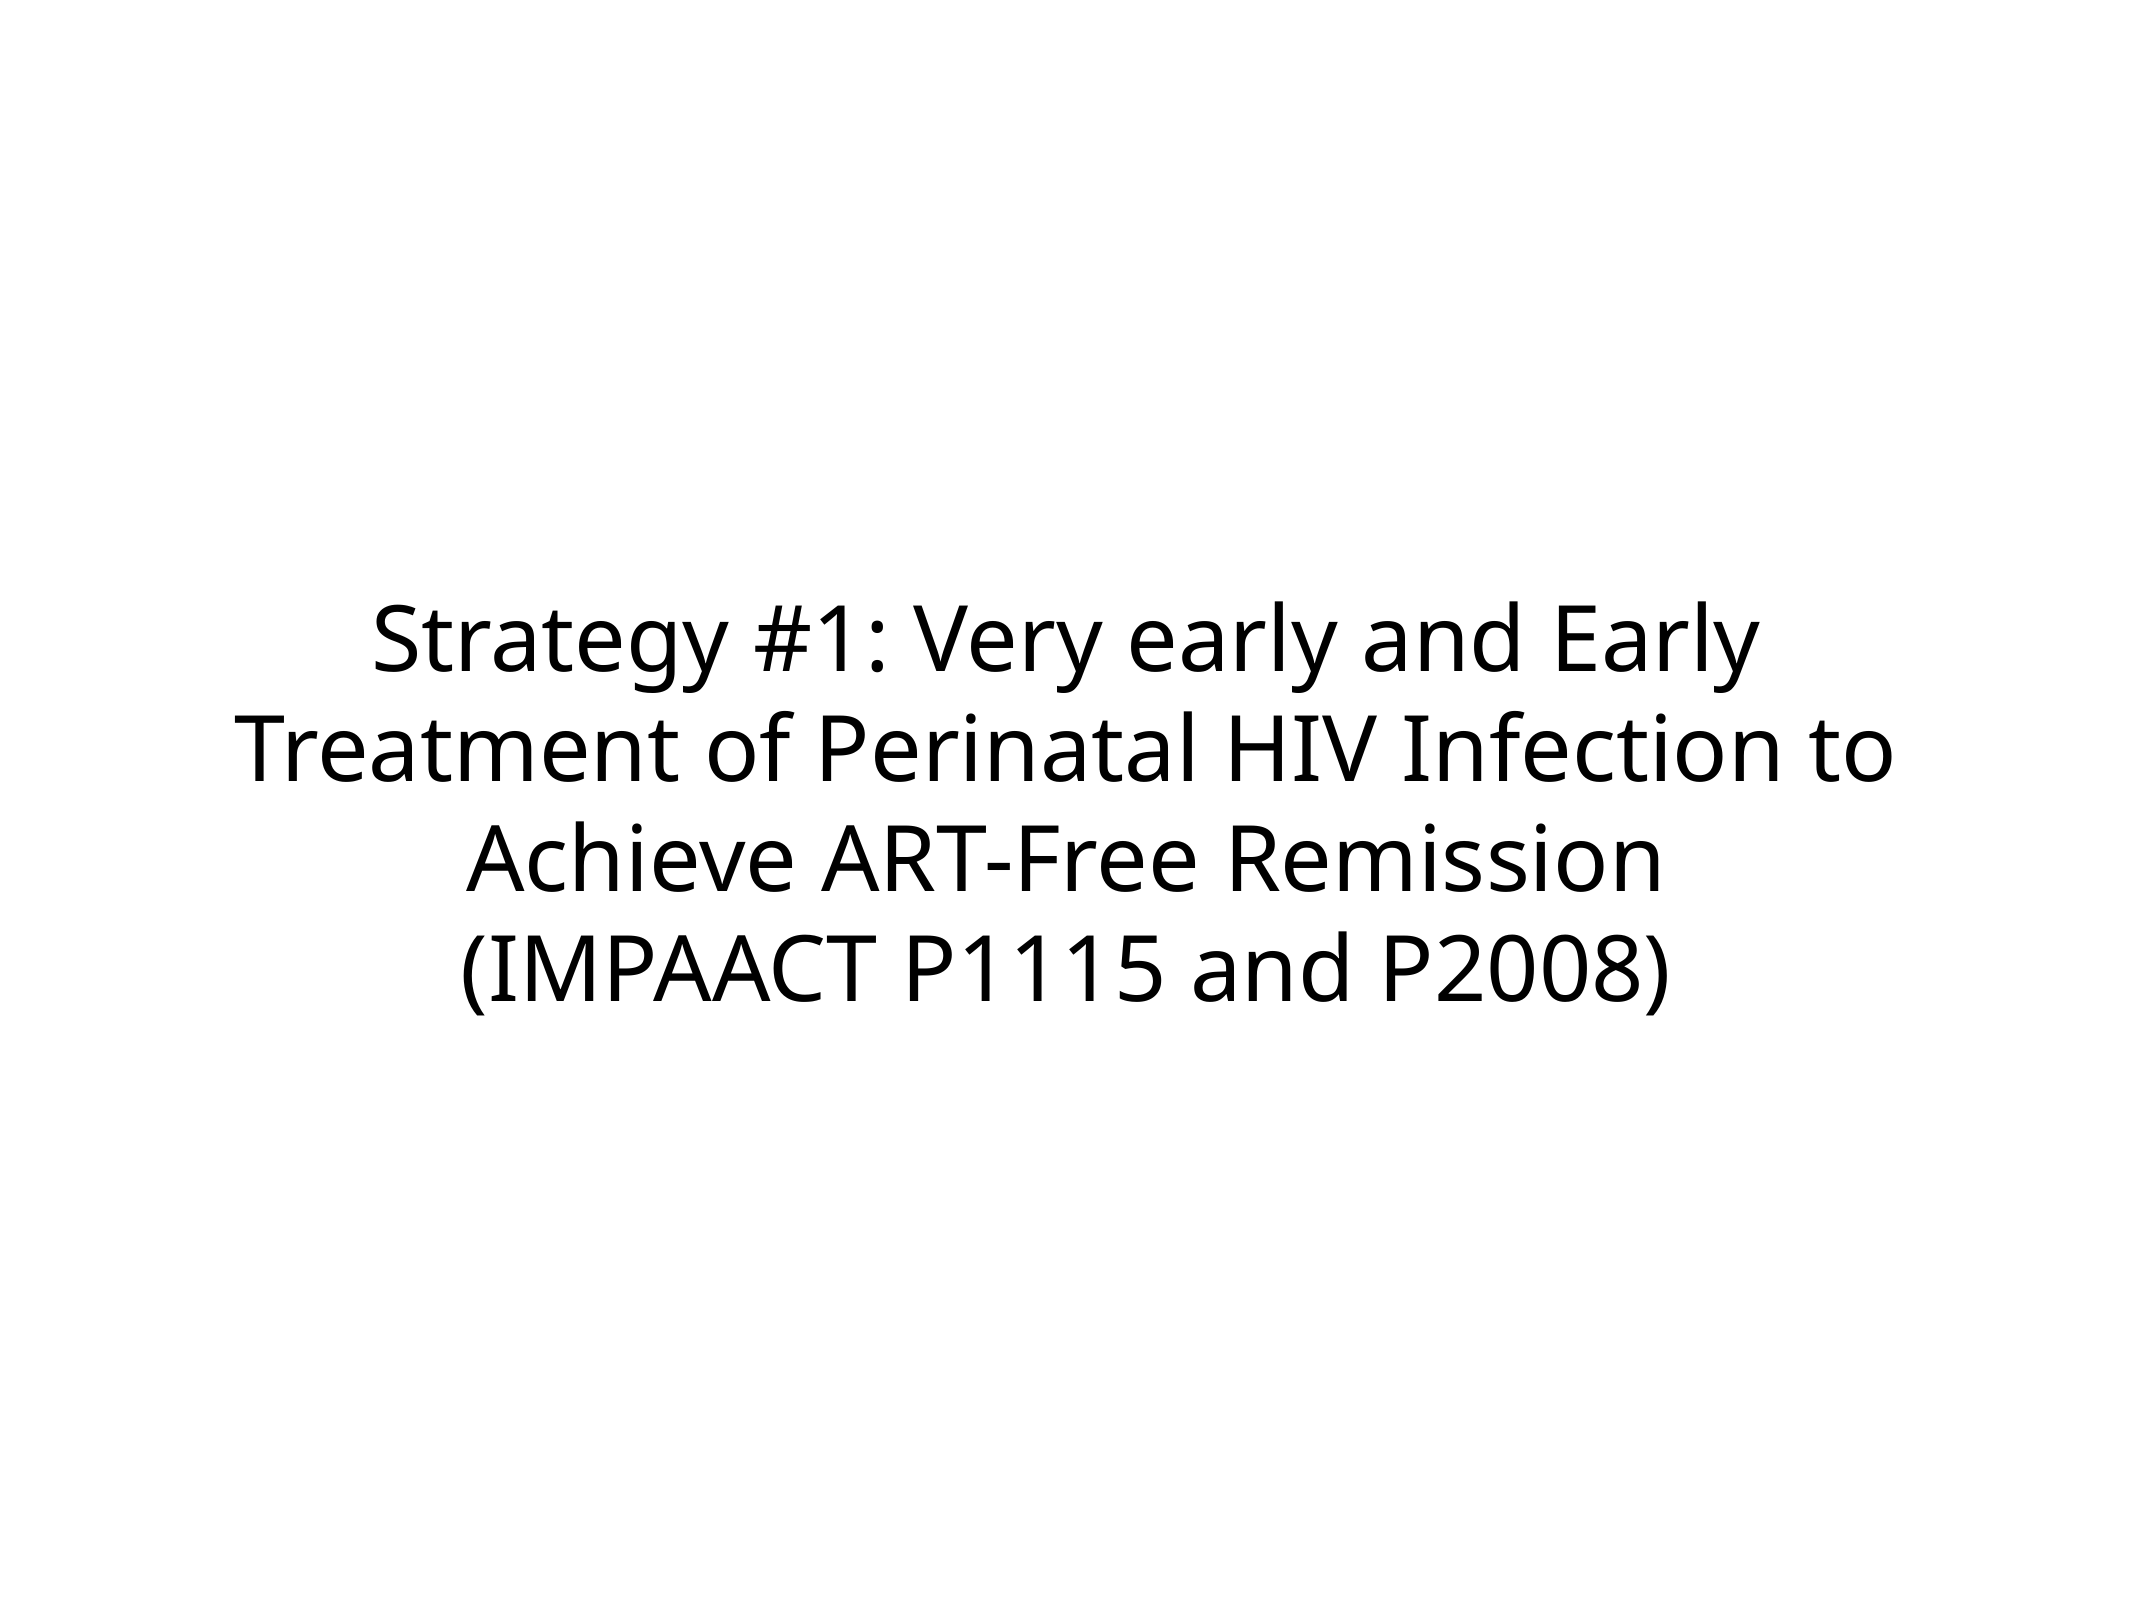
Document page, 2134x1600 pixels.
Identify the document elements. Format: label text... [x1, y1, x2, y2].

title Strategy #1: Very early and Early Treatment of Perinatal HIV Infection to Achieve ART-Free Remission (IMPAACT P1115 and P2008) [207, 528, 1926, 1072]
